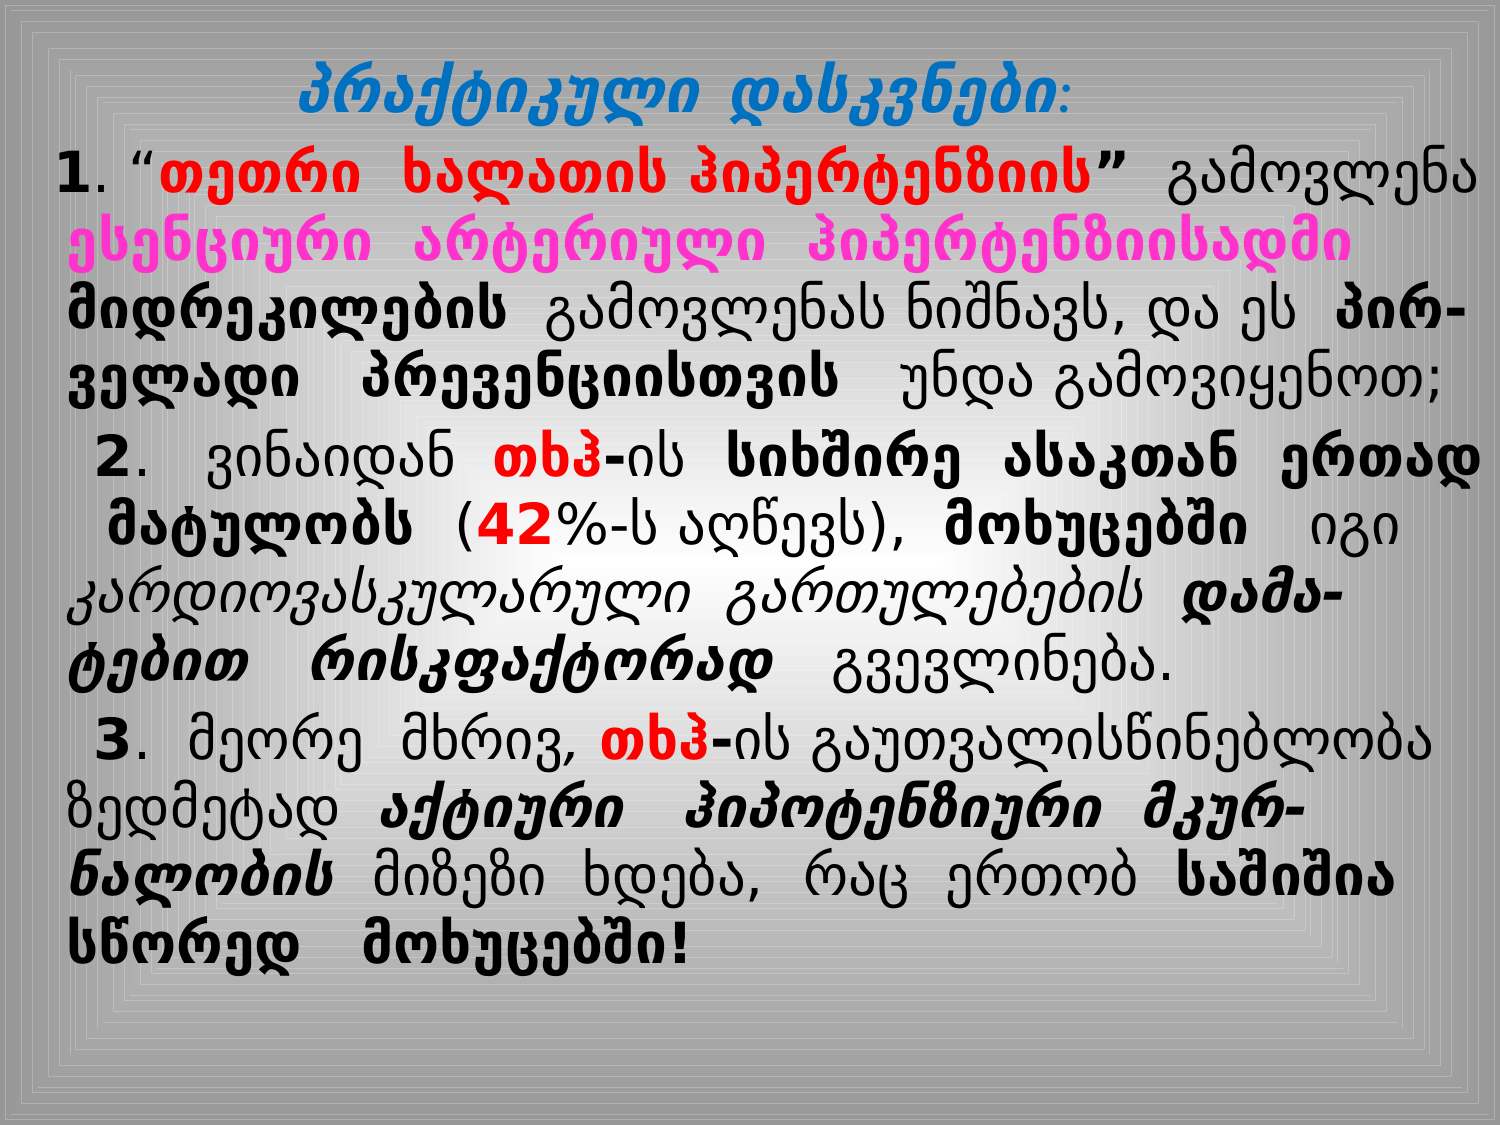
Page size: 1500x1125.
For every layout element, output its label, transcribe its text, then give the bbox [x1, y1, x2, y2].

list პრაქტიკული დასკვნები: 1. “თეთრი ხალათის ჰიპერტენზიის” გამოვლენა ესენციური არტერიული ჰიპერტენზიისადმი მიდრეკილების გამოვლენას ნიშნავს, და ეს პირ-ველადი პრევენციისთვის უნდა გამოვიყენოთ; 2. ვინაიდან თხჰ-ის სიხშირე ასაკთან ერთად მატულობს (42%-ს აღწევს), მოხუცებში იგი კარდიოვასკულარული გართულებების დამა-ტებით რისკფაქტორად გვევლინება. 3. მეორე მხრივ, თხჰ-ის გაუთვალისწინებლობა ზედმეტად აქტიური ჰიპოტენზიური მკურ-ნალობის მიზეზი ხდება, რაც ერთობ საშიშია სწორედ მოხუცებში! [0, 42, 1500, 1125]
